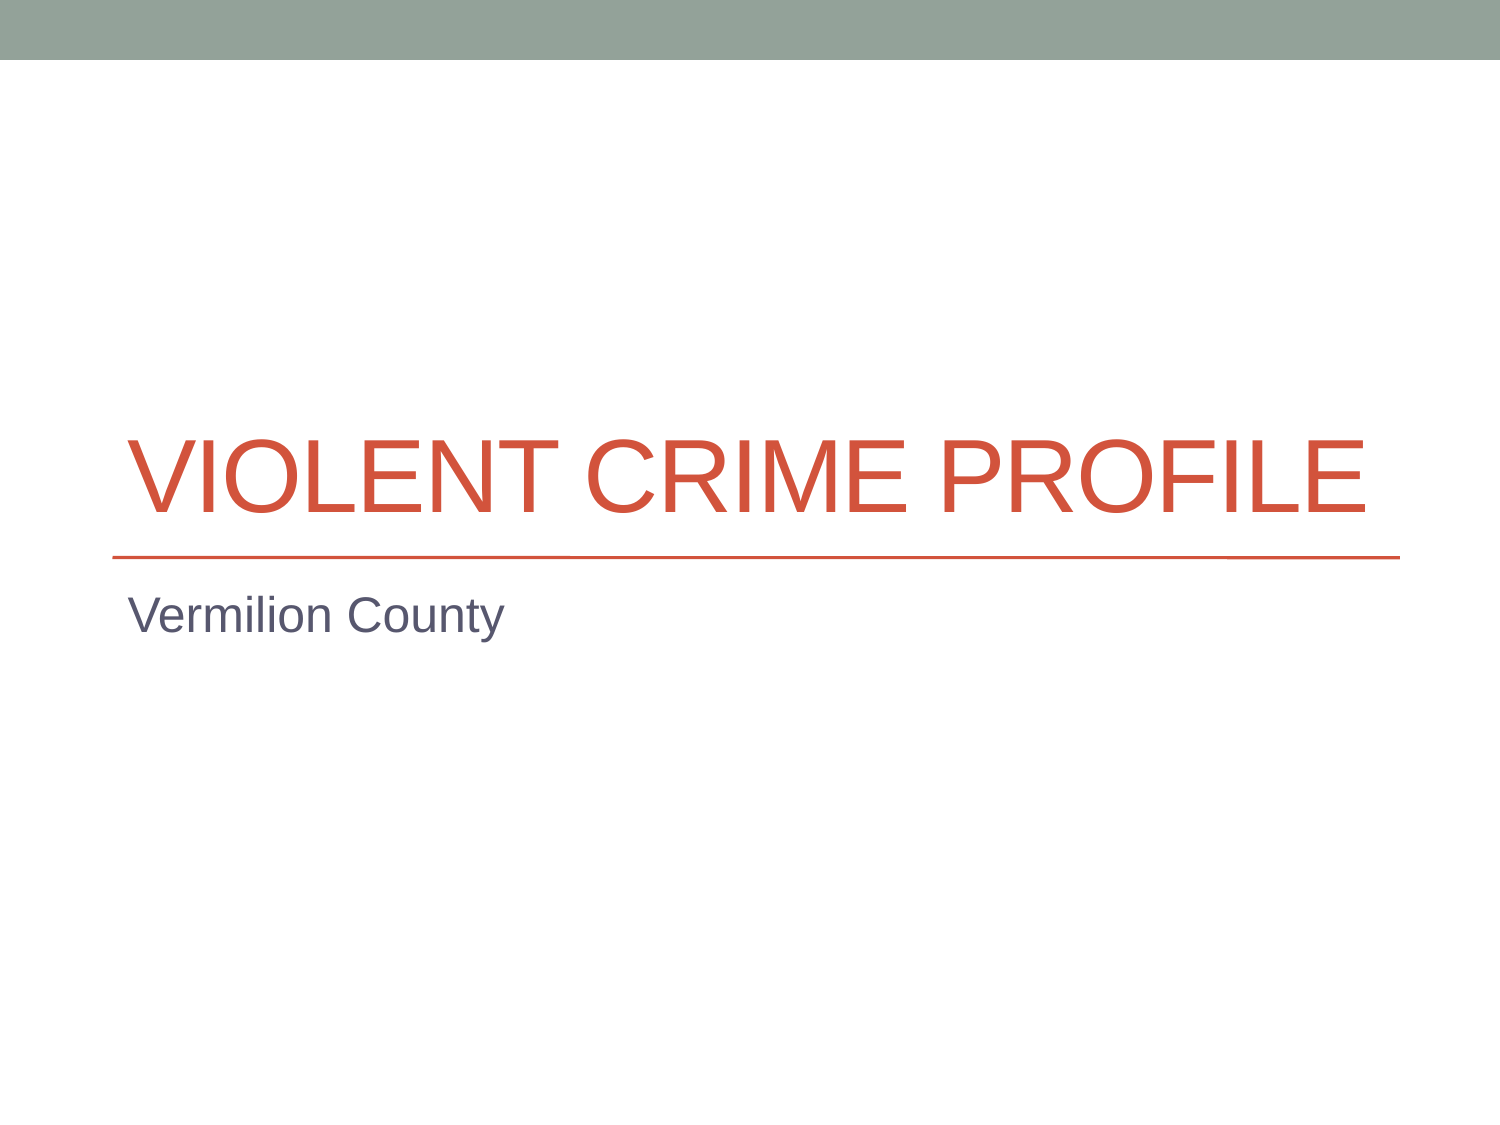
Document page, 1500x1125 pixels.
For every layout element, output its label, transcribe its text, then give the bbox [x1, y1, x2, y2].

subtitle Vermilion County [112, 575, 1163, 863]
title Violent crime profile [112, 224, 1400, 542]
